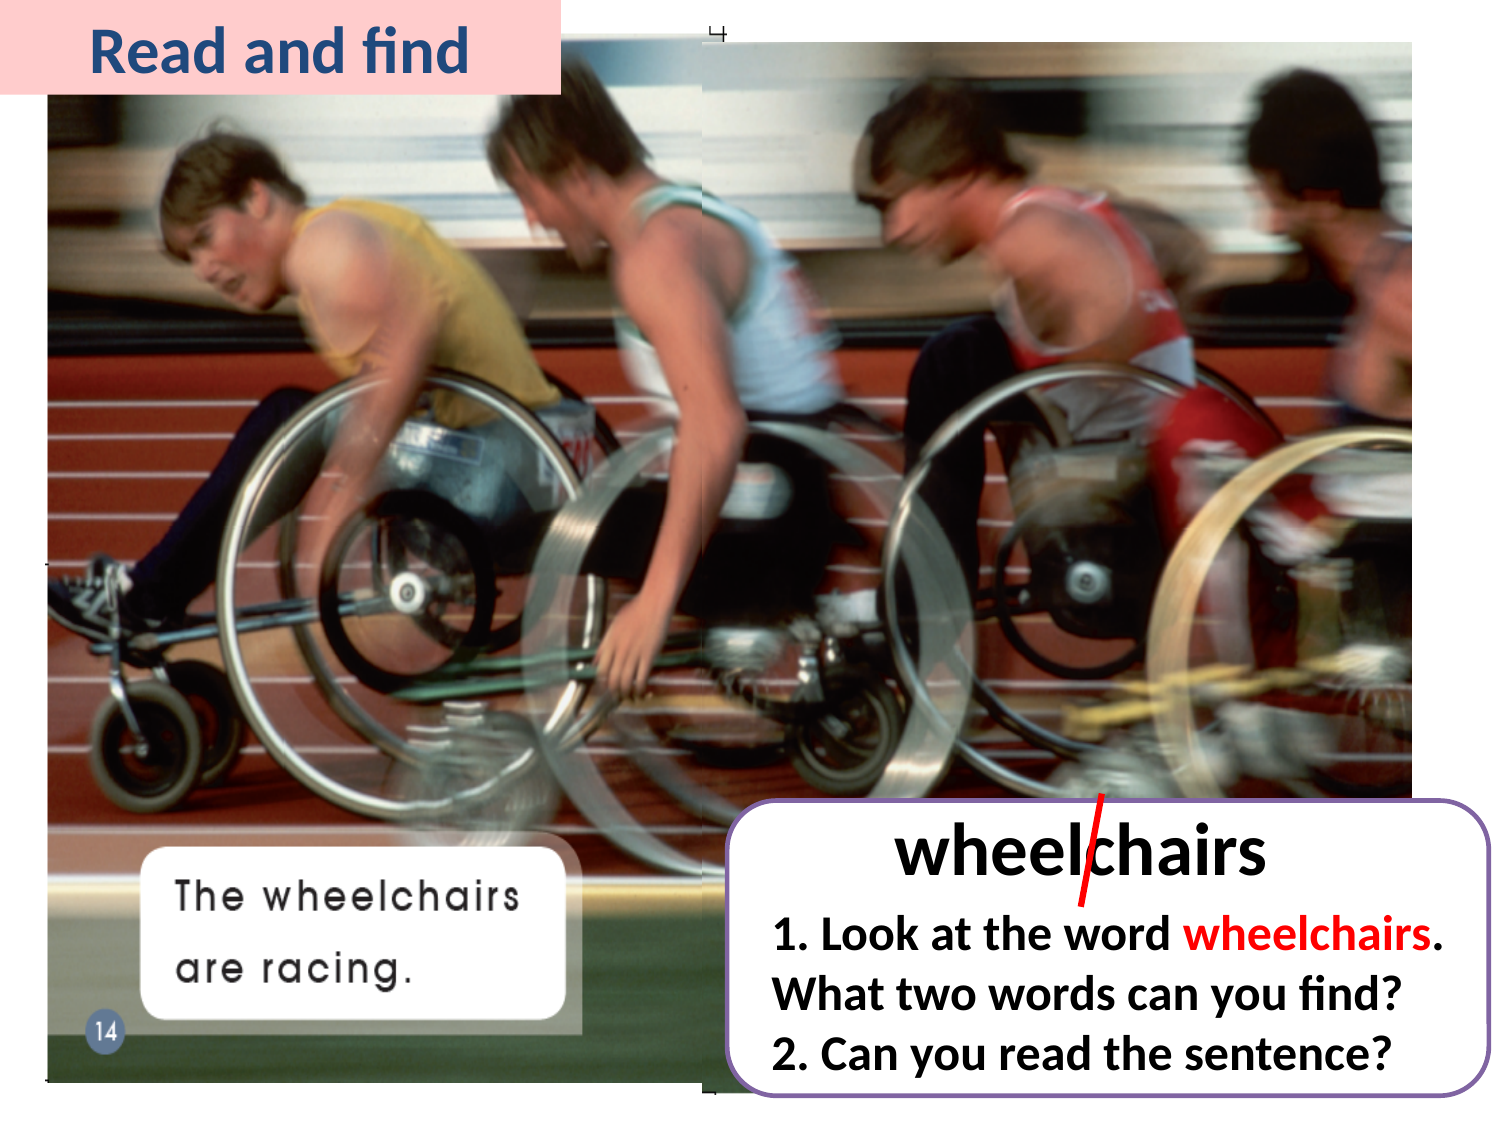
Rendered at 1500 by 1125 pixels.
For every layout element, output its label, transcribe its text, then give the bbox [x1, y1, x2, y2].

text_box [1417, 798, 1491, 1061]
text_box 1. Look at the word wheelchairs. What two words can you find? 2. Can you read the sentence? [756, 893, 1489, 1125]
text_box Read and find [0, 0, 561, 95]
picture [45, 26, 1413, 1095]
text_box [1080, 793, 1103, 907]
